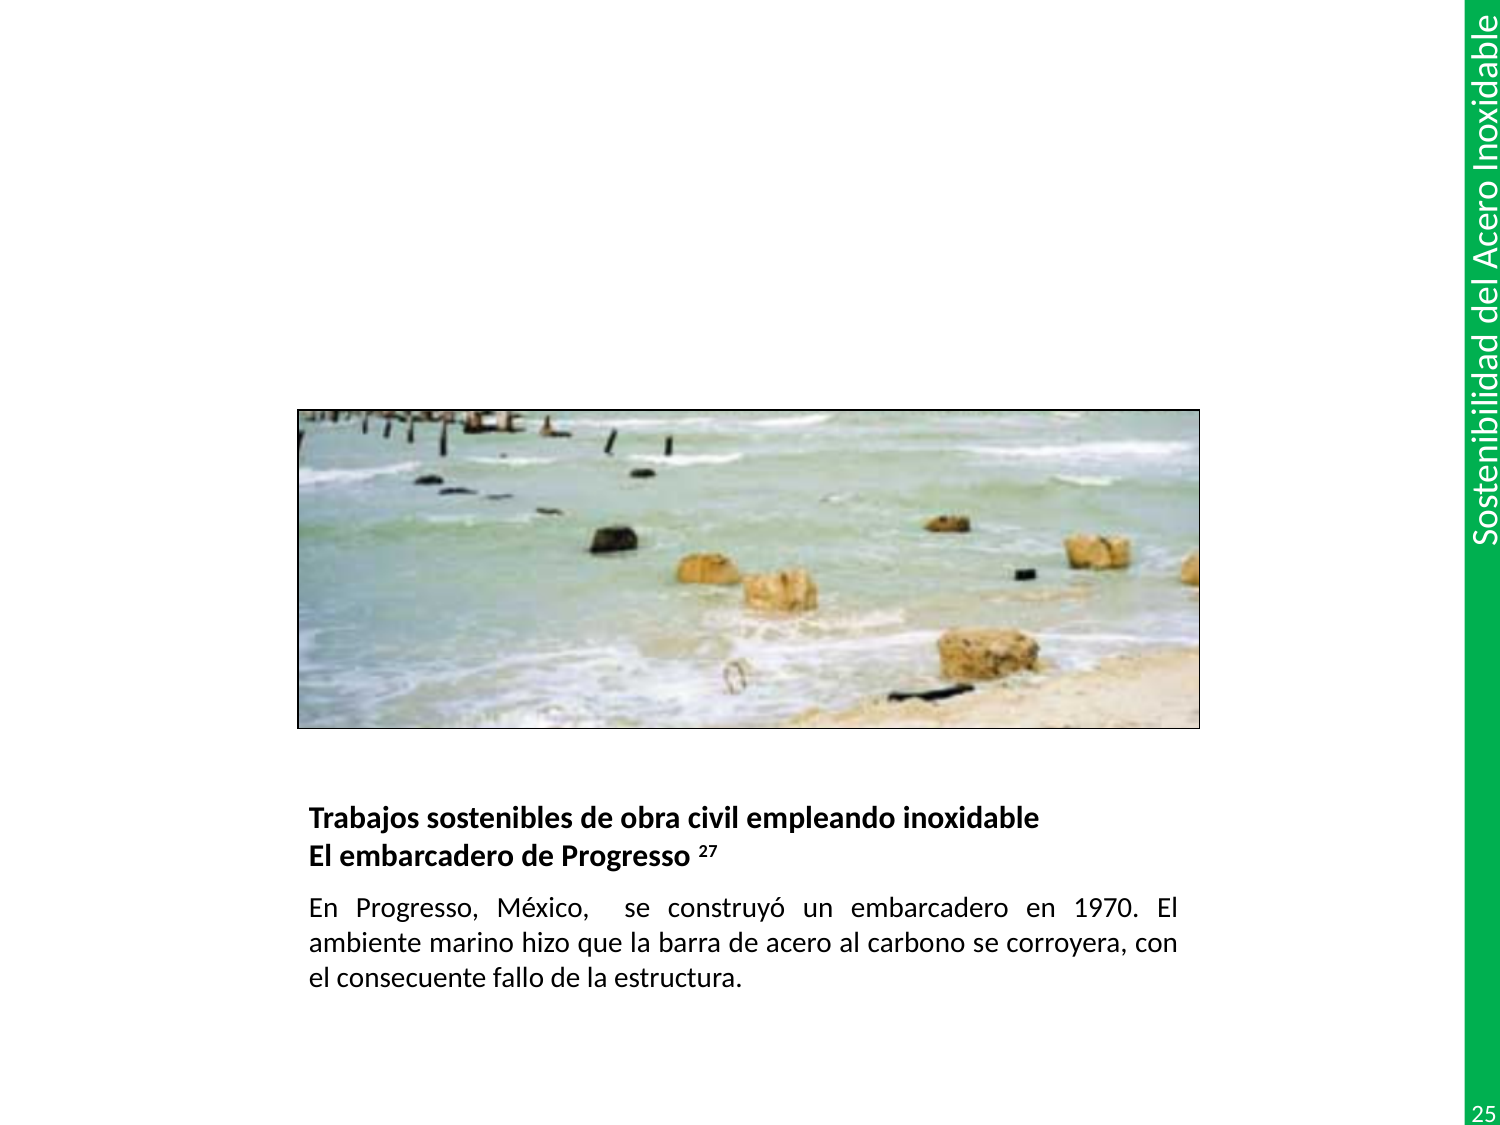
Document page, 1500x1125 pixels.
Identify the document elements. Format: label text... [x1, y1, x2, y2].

slide_number 25 [1446, 1082, 1500, 1125]
list En Progresso, México, se construyó un embarcadero en 1970. El ambiente marino hizo que la barra de acero al carbono se corroyera, con el consecuente fallo de la estructura. [294, 880, 1194, 1013]
title Trabajos sostenibles de obra civil empleando inoxidable El embarcadero de Progresso 27 [294, 787, 1194, 880]
picture [298, 410, 1200, 729]
